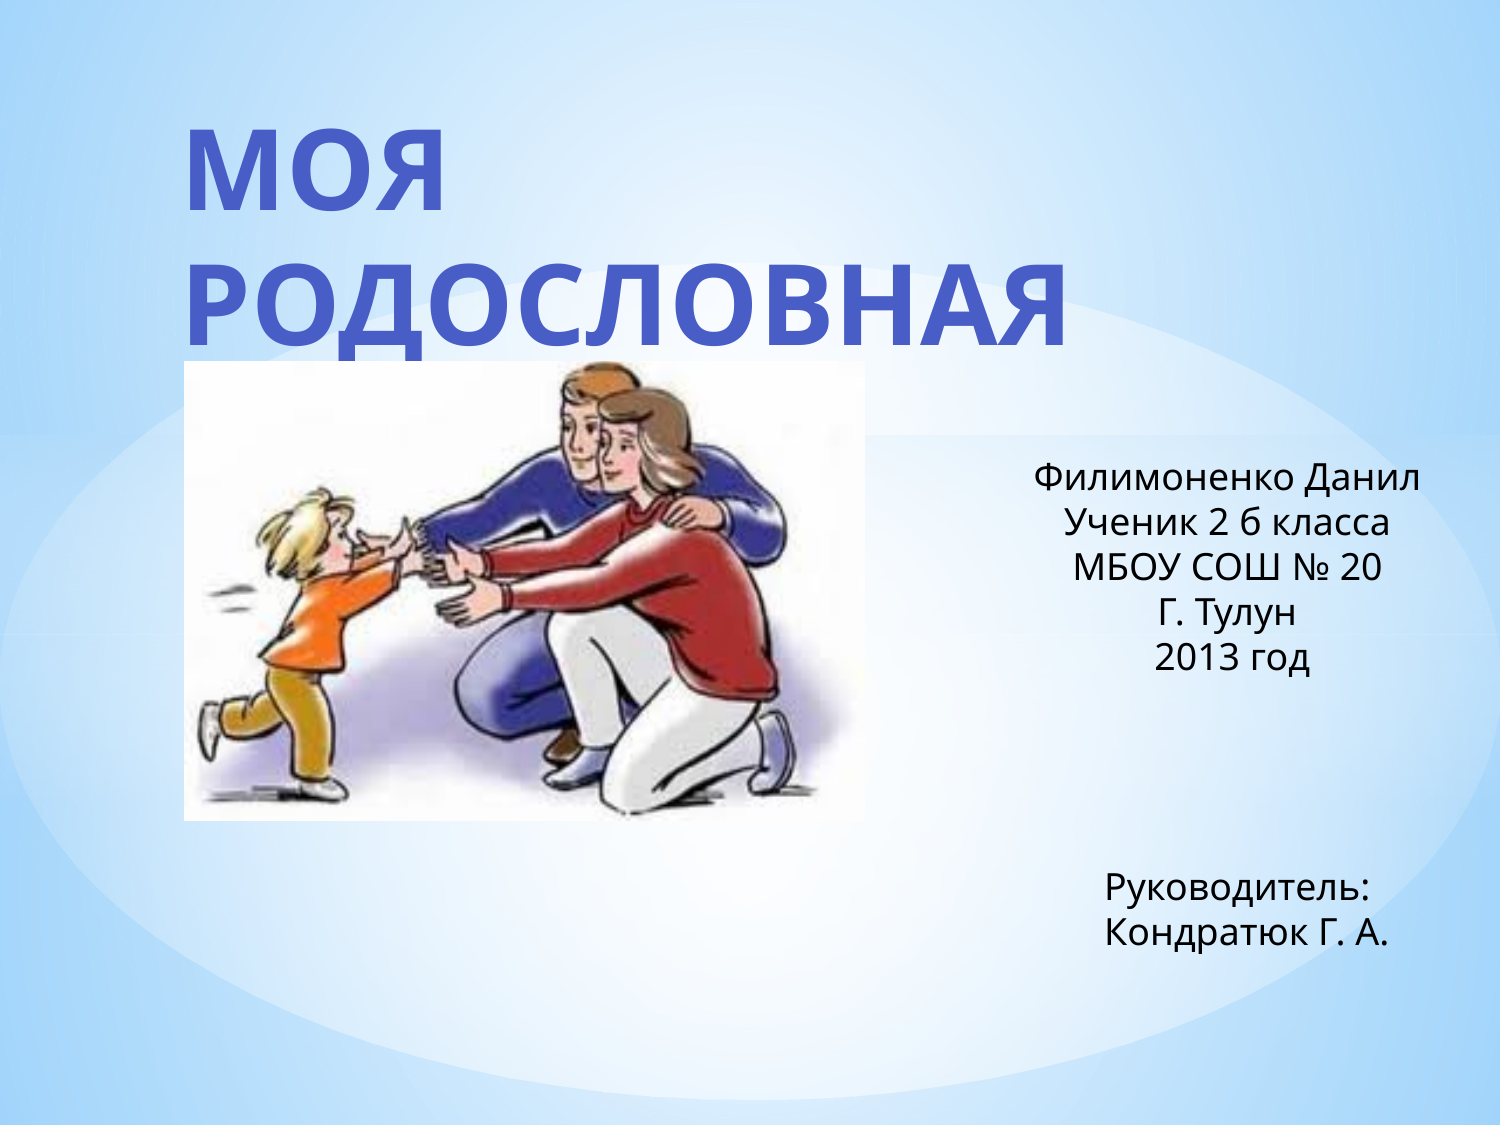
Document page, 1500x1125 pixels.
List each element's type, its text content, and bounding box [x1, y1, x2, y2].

text_box Филимоненко Данил Ученик 2 б класса МБОУ СОШ № 20 Г. Тулун 2013 год [1018, 445, 1437, 685]
picture [184, 361, 865, 821]
text_box Руководитель: Кондратюк Г. А. [1089, 855, 1405, 961]
title Моя Родословная [135, 90, 1365, 327]
